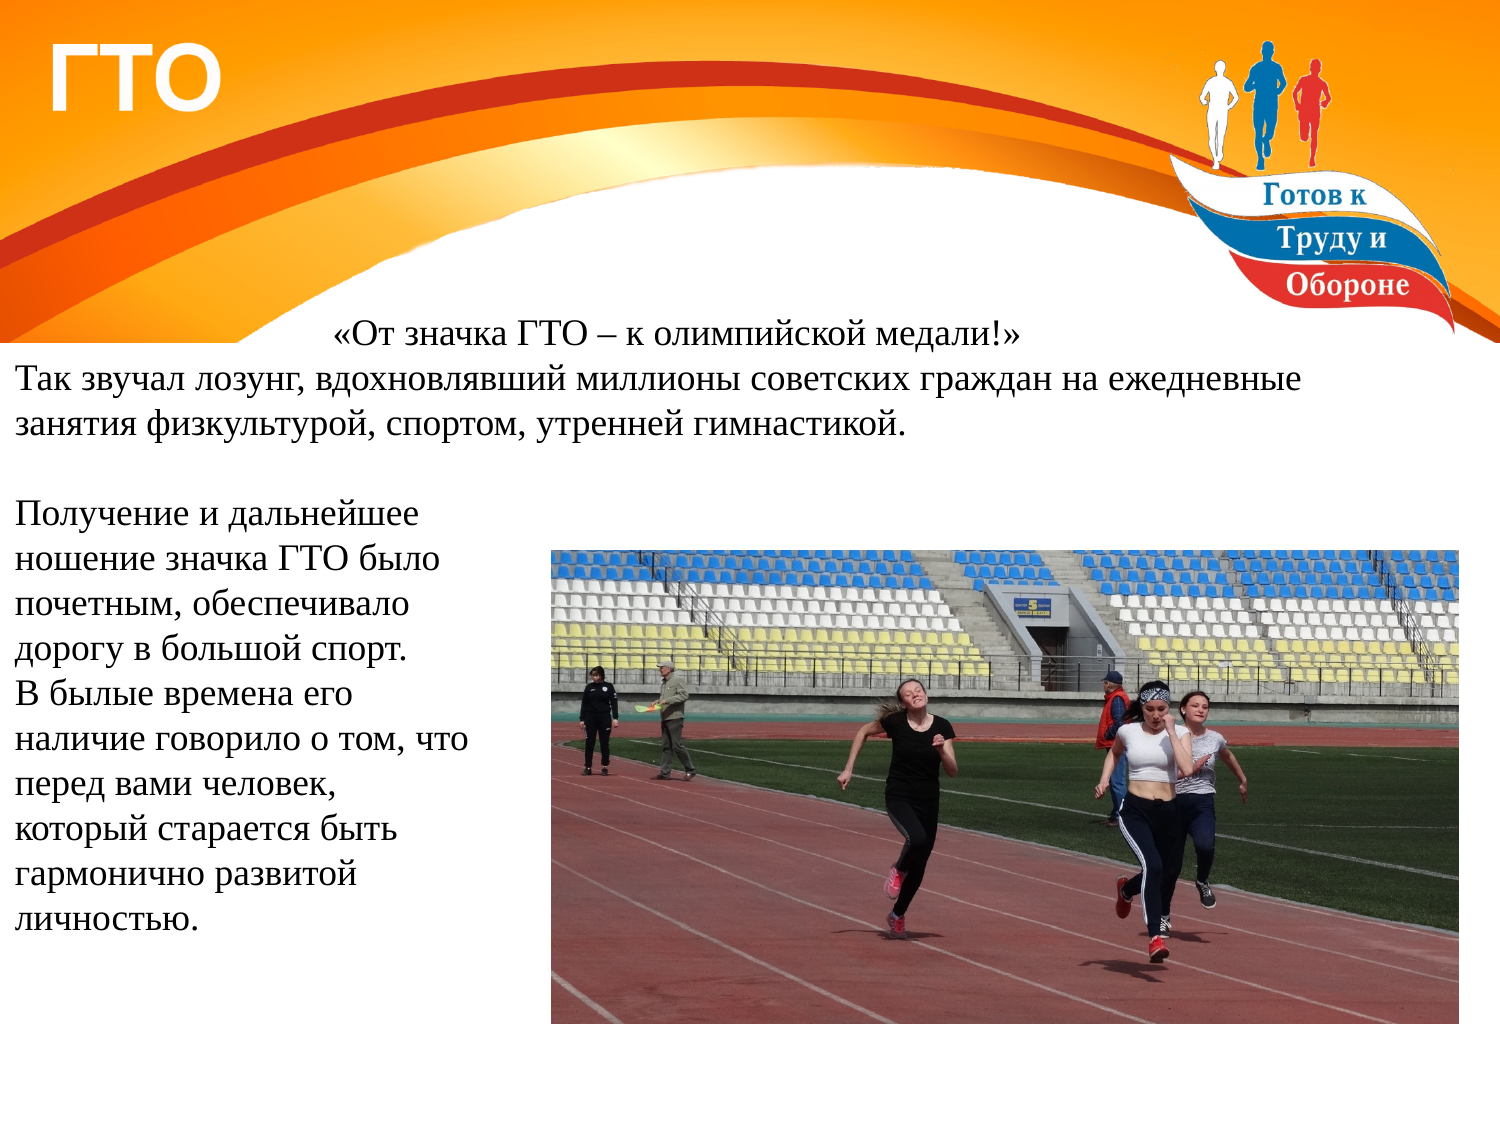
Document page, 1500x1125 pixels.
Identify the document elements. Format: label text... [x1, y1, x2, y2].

text_box «От значка ГТО – к олимпийской медали!» Так звучал лозунг, вдохновлявший миллионы советских граждан на ежедневные занятия физкультурой, спортом, утренней гимнастикой. Получение и дальнейшее ношение значка ГТО было почетным, обеспечивало дорогу в большой спорт. В былые времена его наличие говорило о том, что перед вами человек, который старается быть гармонично развитой личностью. [0, 351, 1365, 946]
picture [550, 550, 1460, 1024]
picture [0, 0, 1500, 344]
